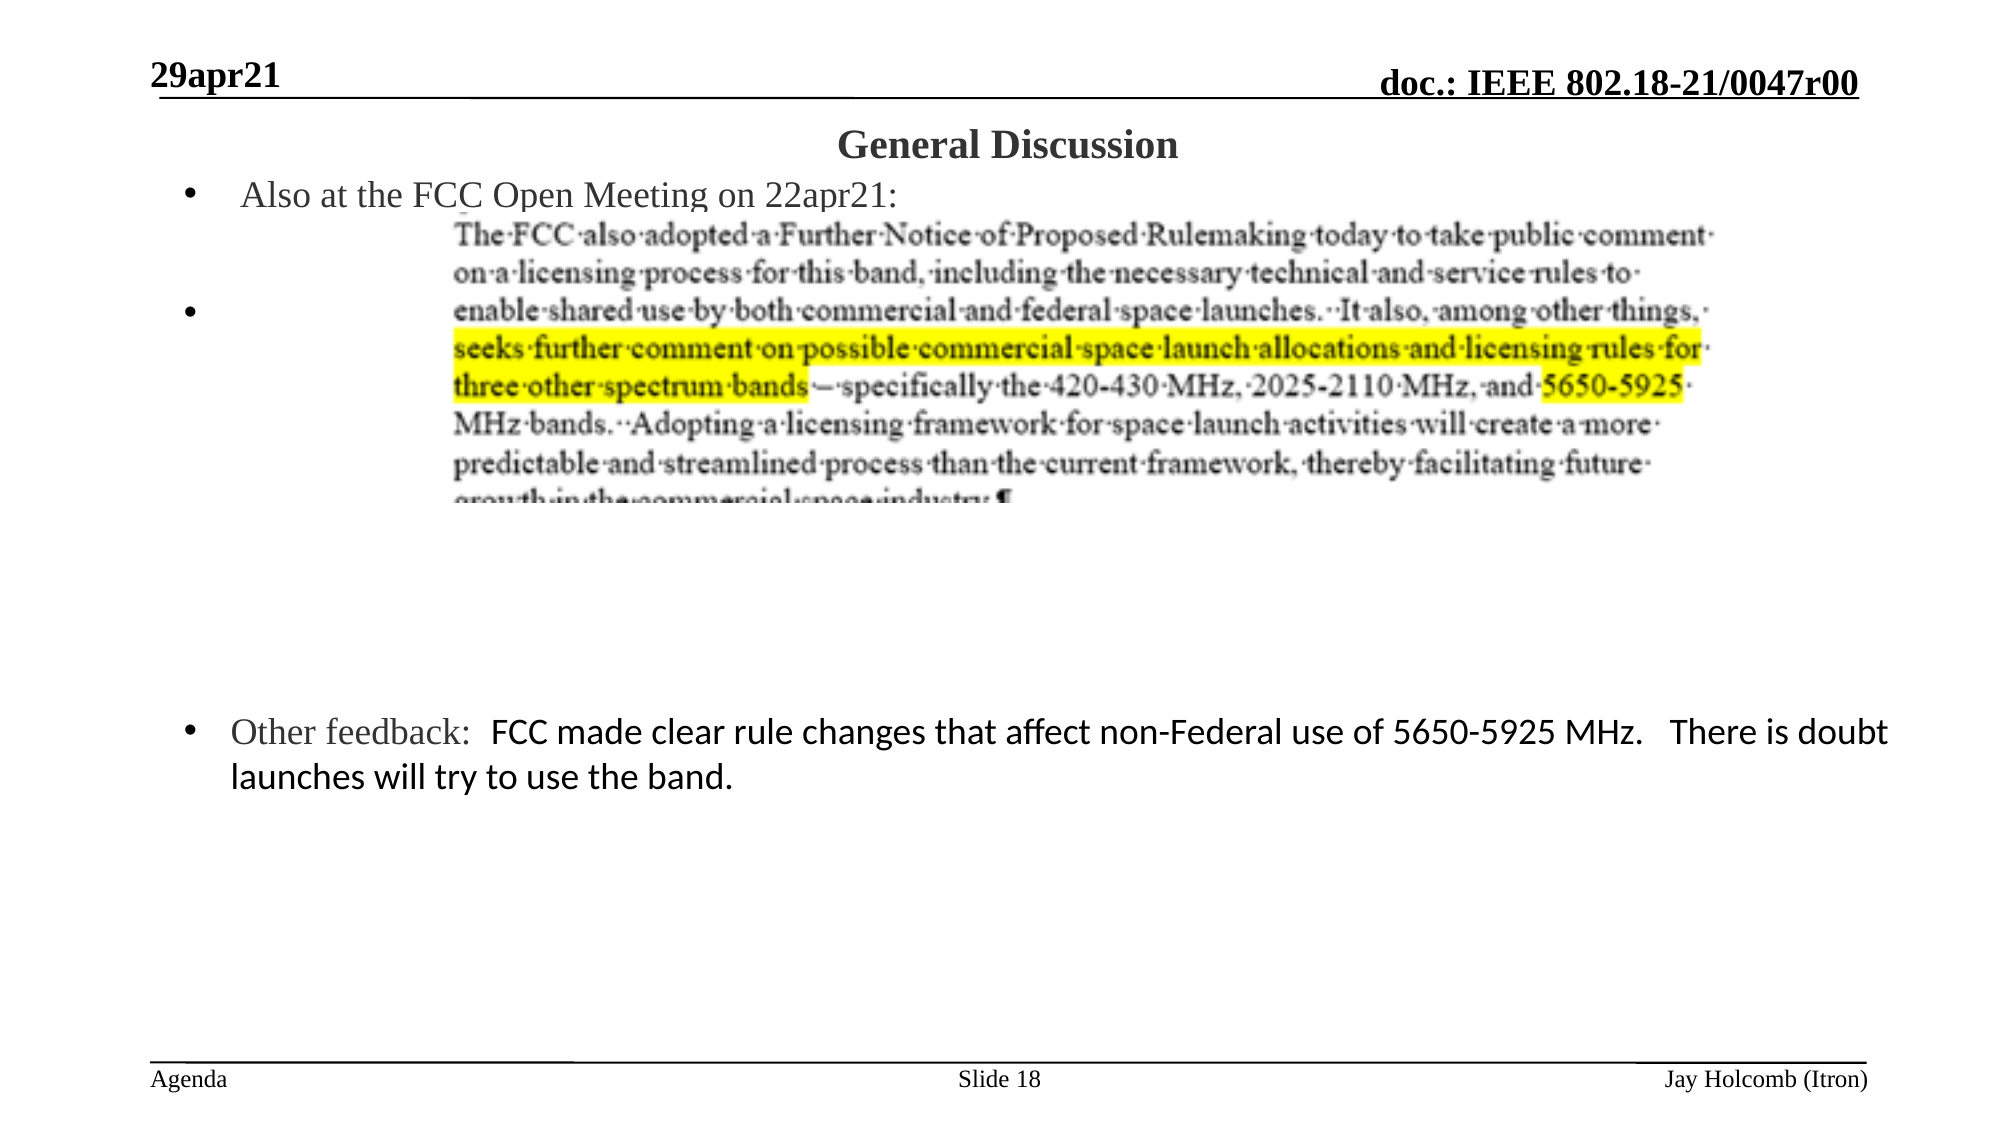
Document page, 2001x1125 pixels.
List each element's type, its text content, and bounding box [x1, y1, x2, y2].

title General Discussion [364, 103, 1652, 180]
slide_number Slide 18 [933, 1061, 1067, 1123]
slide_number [149, 49, 651, 95]
list Also at the FCC Open Meeting on 22apr21: Other feedback: FCC made clear rule changes that affect non-Federal use of 5650-5925 MHz. There is doubt launches will try to use the band. [149, 162, 1938, 1065]
footer Jay Holcomb (Itron) [1171, 1061, 1869, 1093]
picture [399, 212, 1763, 503]
